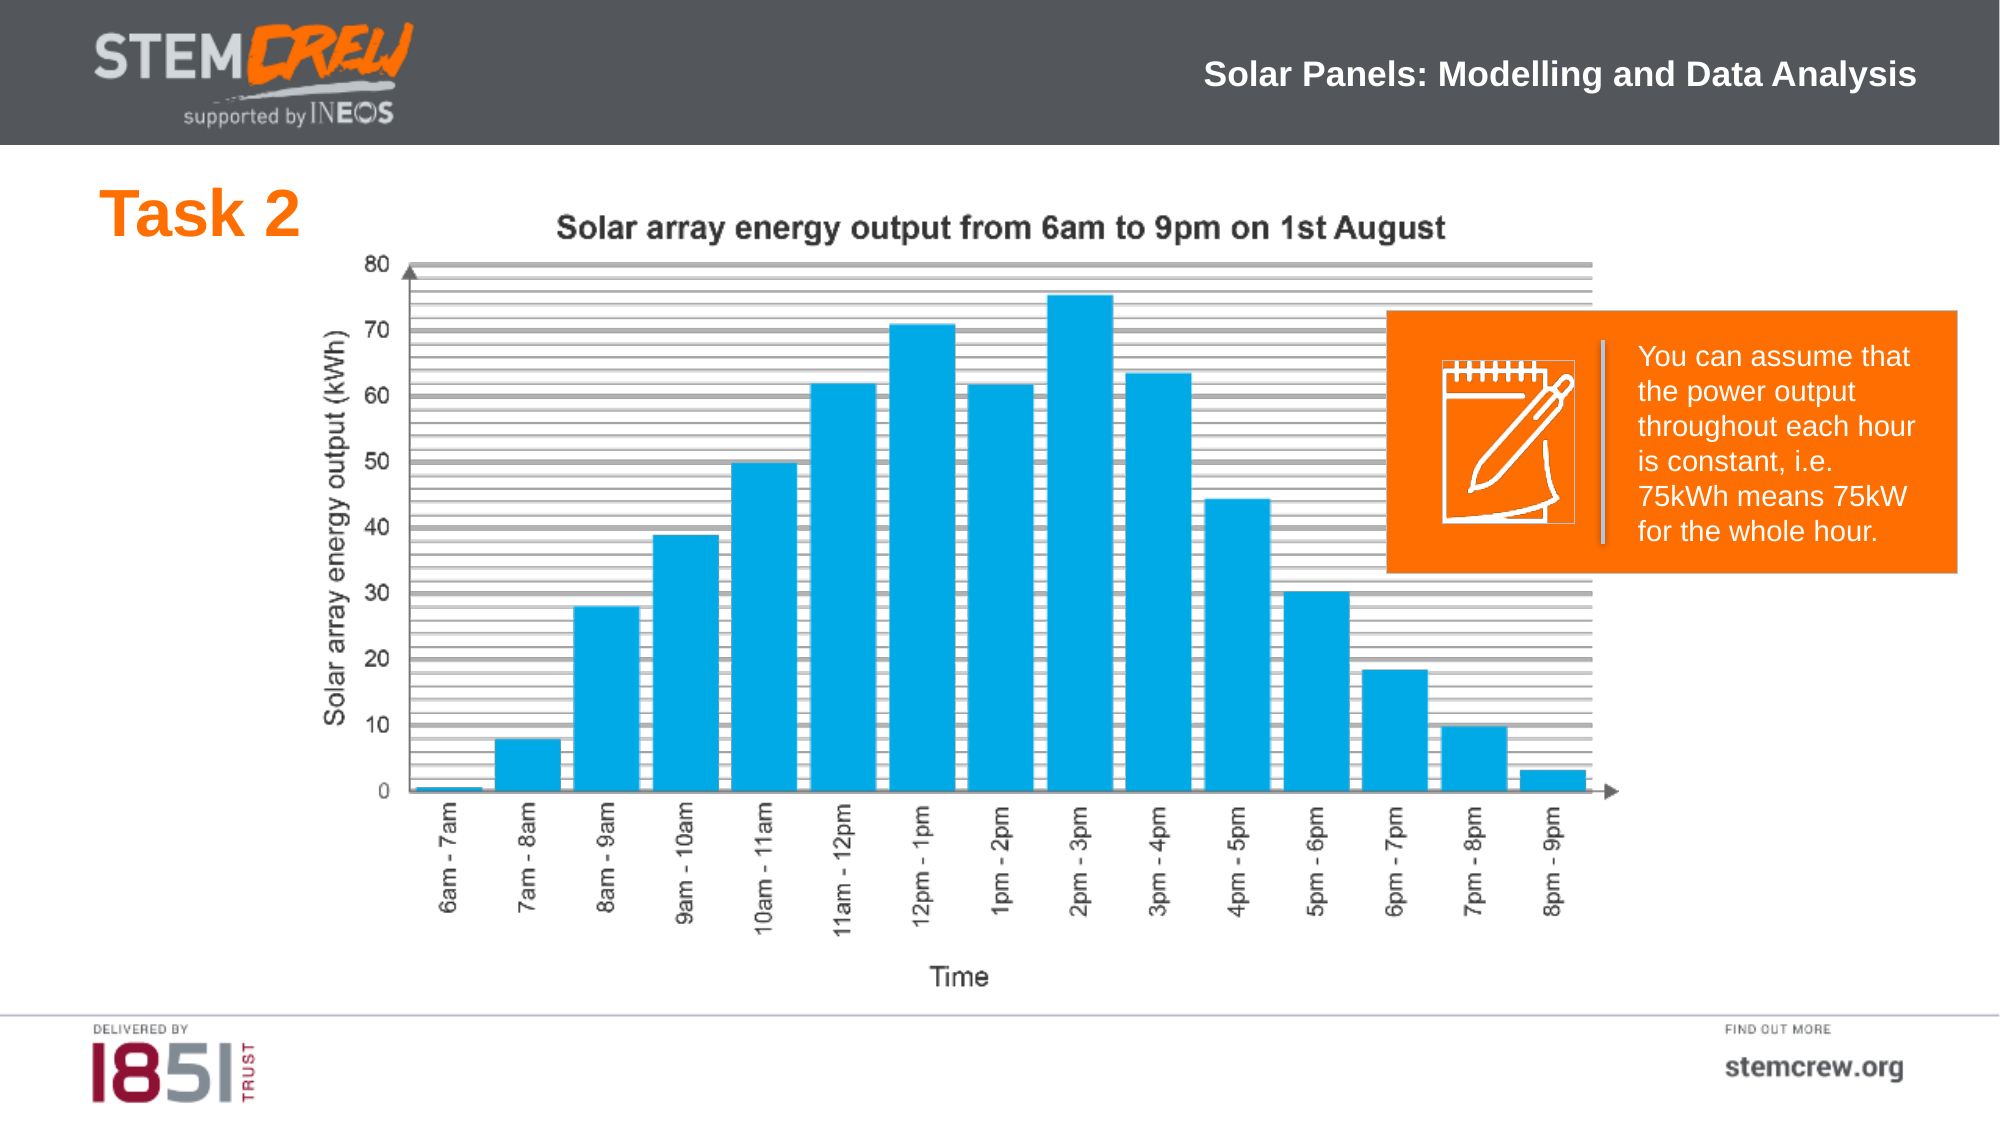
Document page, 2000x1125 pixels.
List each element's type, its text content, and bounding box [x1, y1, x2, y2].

text_box You can assume that the power output throughout each hour is constant, i.e. 75kWh means 75kW for the whole hour. [1622, 310, 1958, 574]
text_box Solar Panels: Modelling and Data Analysis [1015, 48, 1928, 94]
text_box Task 2 [97, 167, 1267, 250]
picture [0, 0, 2000, 145]
picture [0, 1012, 2000, 1125]
picture [319, 211, 1619, 996]
